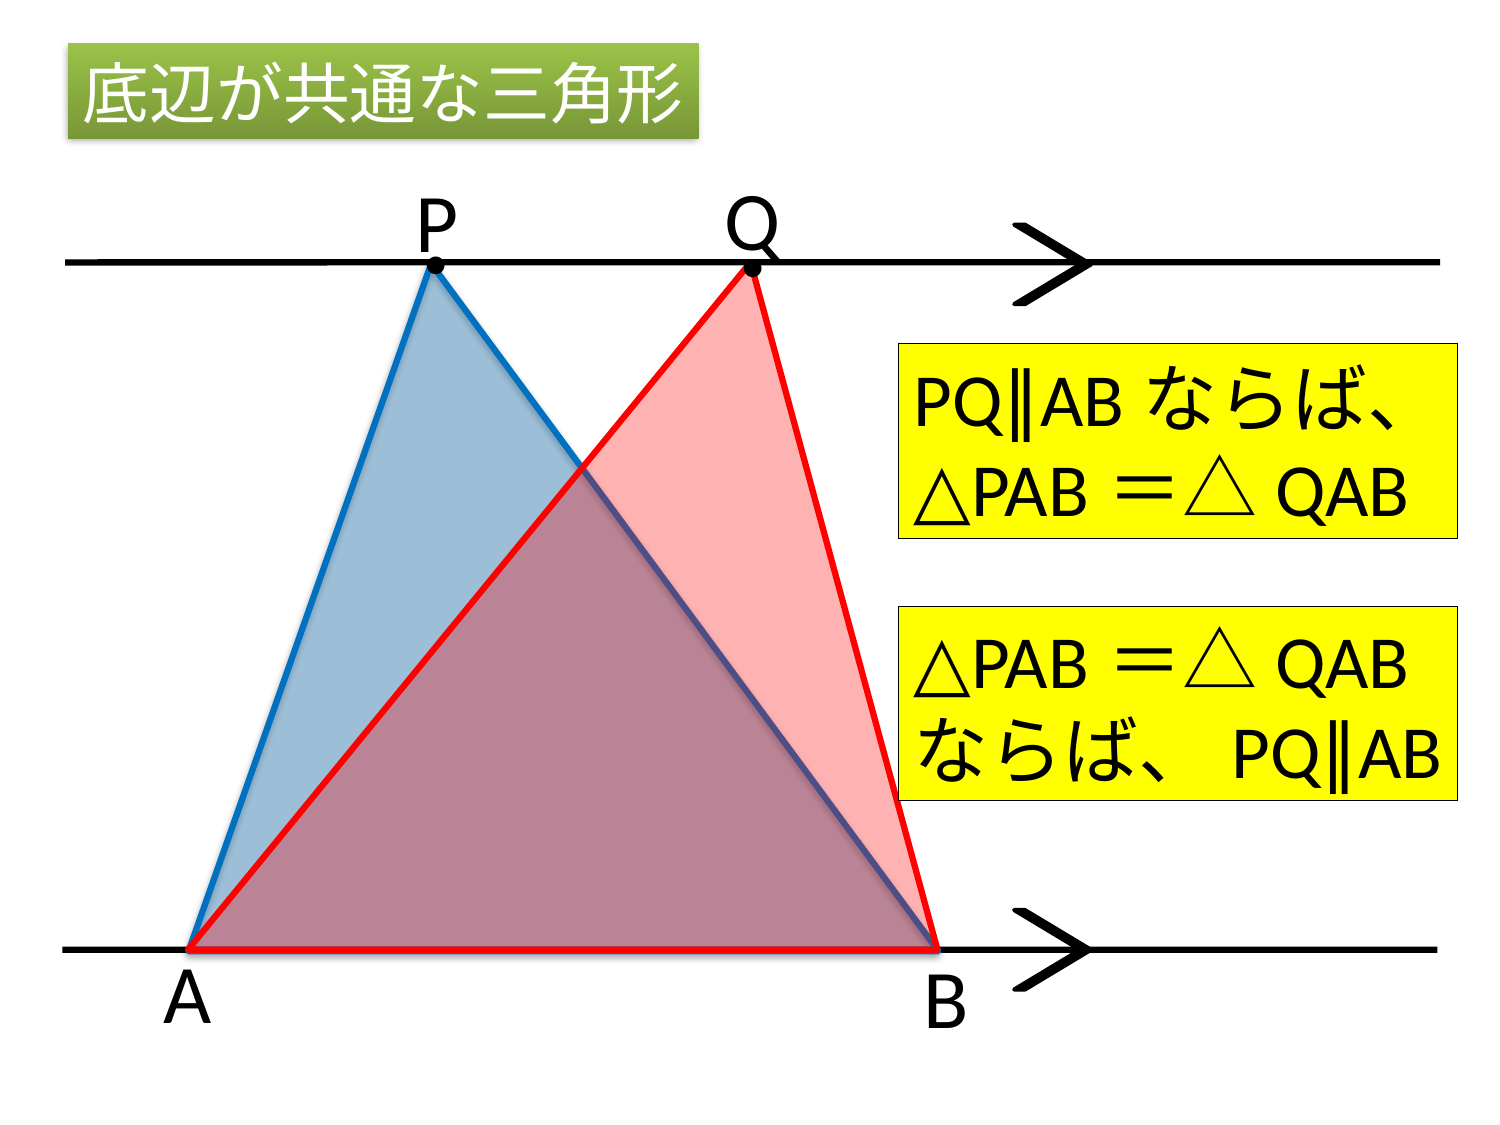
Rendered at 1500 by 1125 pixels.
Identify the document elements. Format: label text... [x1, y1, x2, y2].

text_box [1012, 907, 1094, 992]
text_box A [148, 933, 227, 1048]
text_box 底辺が共通な三角形 [68, 43, 699, 139]
text_box Q [709, 160, 796, 210]
text_box [198, 325, 937, 952]
text_box B [908, 937, 984, 1053]
text_box [194, 322, 581, 933]
text_box P [400, 162, 474, 206]
text_box PQ∥ABならば、 △PAB＝△QAB [898, 343, 1458, 539]
text_box [1012, 222, 1092, 262]
text_box [1012, 263, 1094, 307]
text_box ・ [696, 210, 809, 325]
text_box ・ [379, 206, 493, 322]
text_box △PAB＝△QAB ならば、PQ∥AB [898, 606, 1458, 801]
